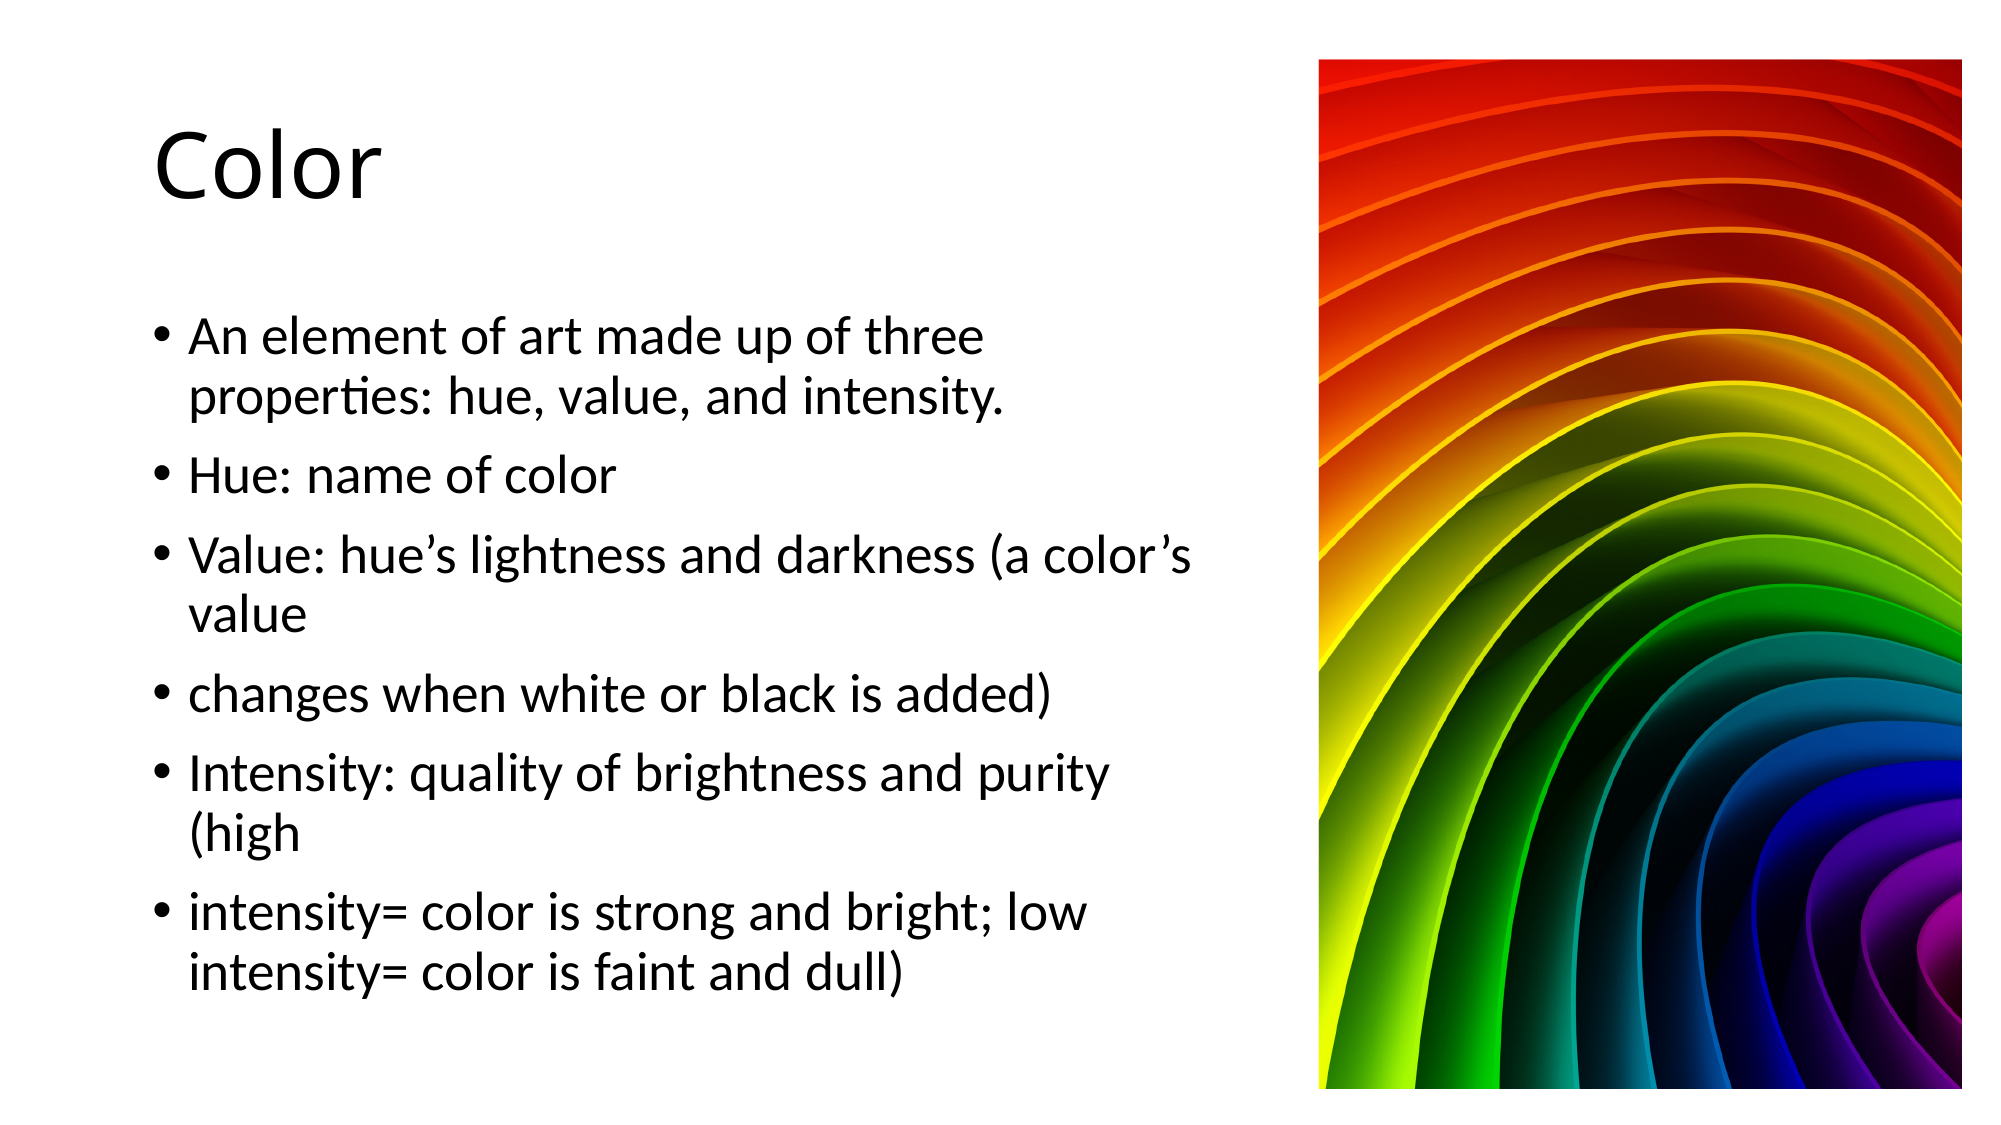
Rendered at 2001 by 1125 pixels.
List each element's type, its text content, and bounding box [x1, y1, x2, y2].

list An element of art made up of three properties: hue, value, and intensity. Hue: name of color Value: hue’s lightness and darkness (a color’s value changes when white or black is added) Intensity: quality of brightness and purity (high intensity= color is strong and bright; low intensity= color is faint and dull) [137, 299, 1247, 1014]
picture [1643, 1027, 1647, 1039]
picture [1125, 61, 2000, 1088]
picture [1641, 1039, 1647, 1056]
title Color [137, 59, 1319, 278]
